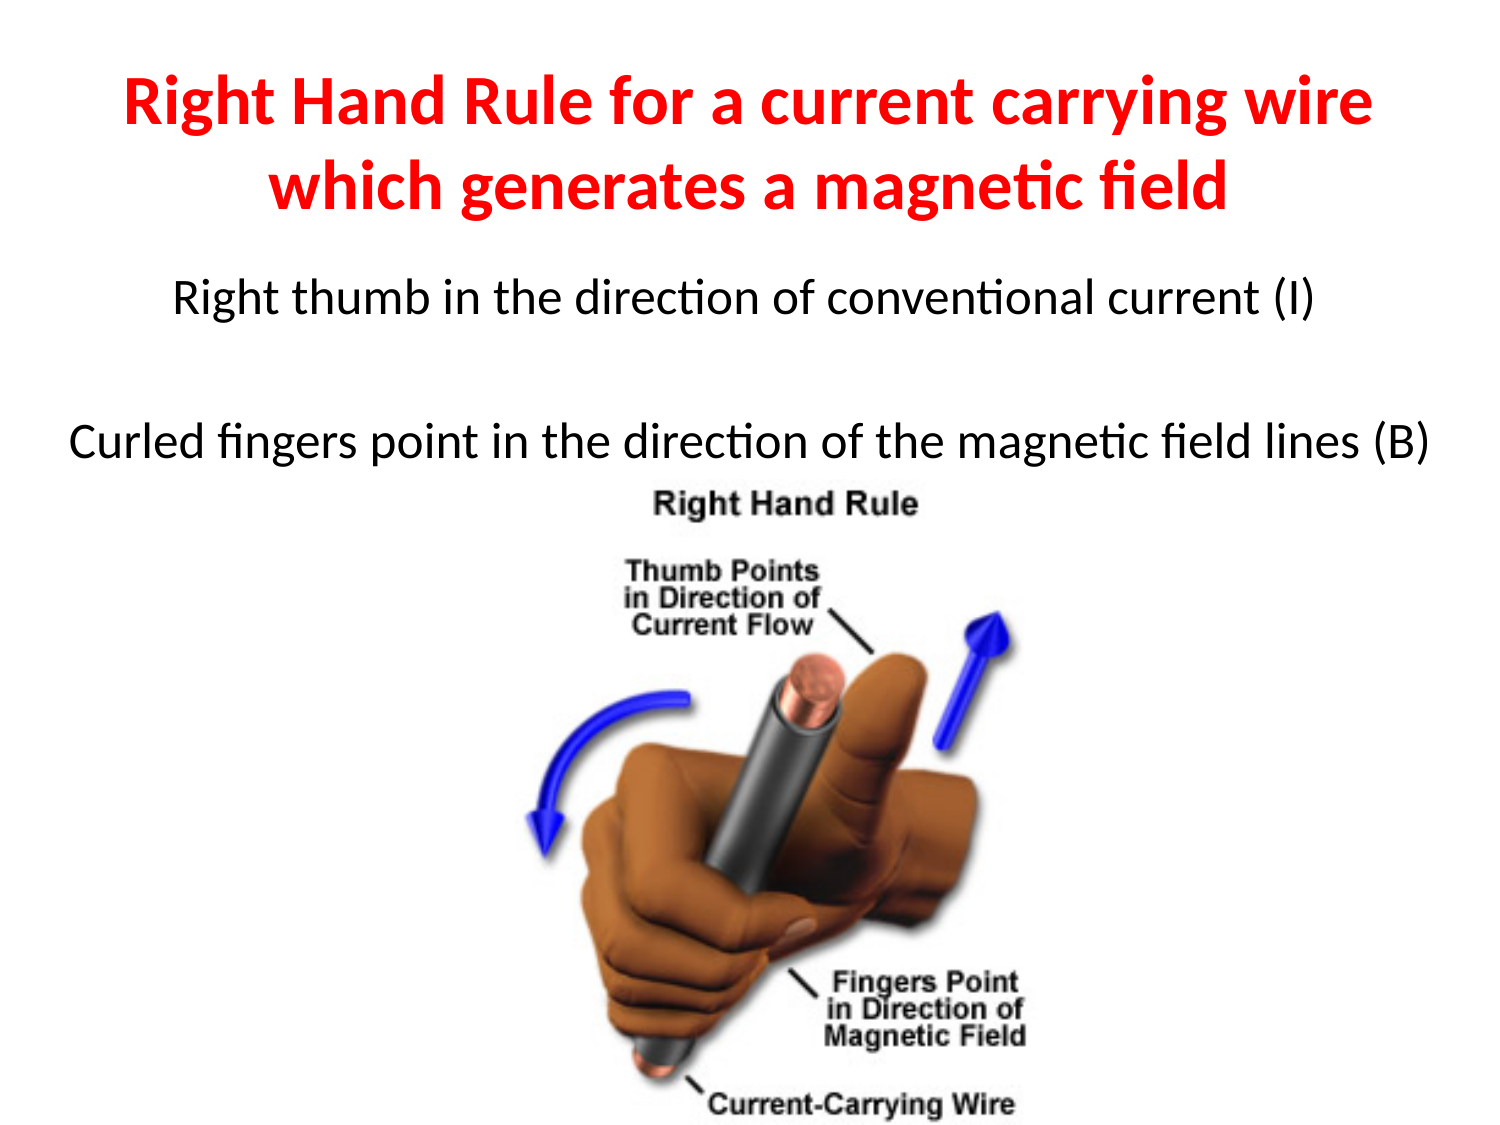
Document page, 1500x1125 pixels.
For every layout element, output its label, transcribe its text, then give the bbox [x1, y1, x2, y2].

list Right thumb in the direction of conventional current (I) Curled fingers point in the direction of the magnetic field lines (B) [0, 255, 1500, 480]
title Right Hand Rule for a current carrying wire which generates a magnetic field [75, 45, 1425, 233]
picture [514, 479, 1036, 1125]
